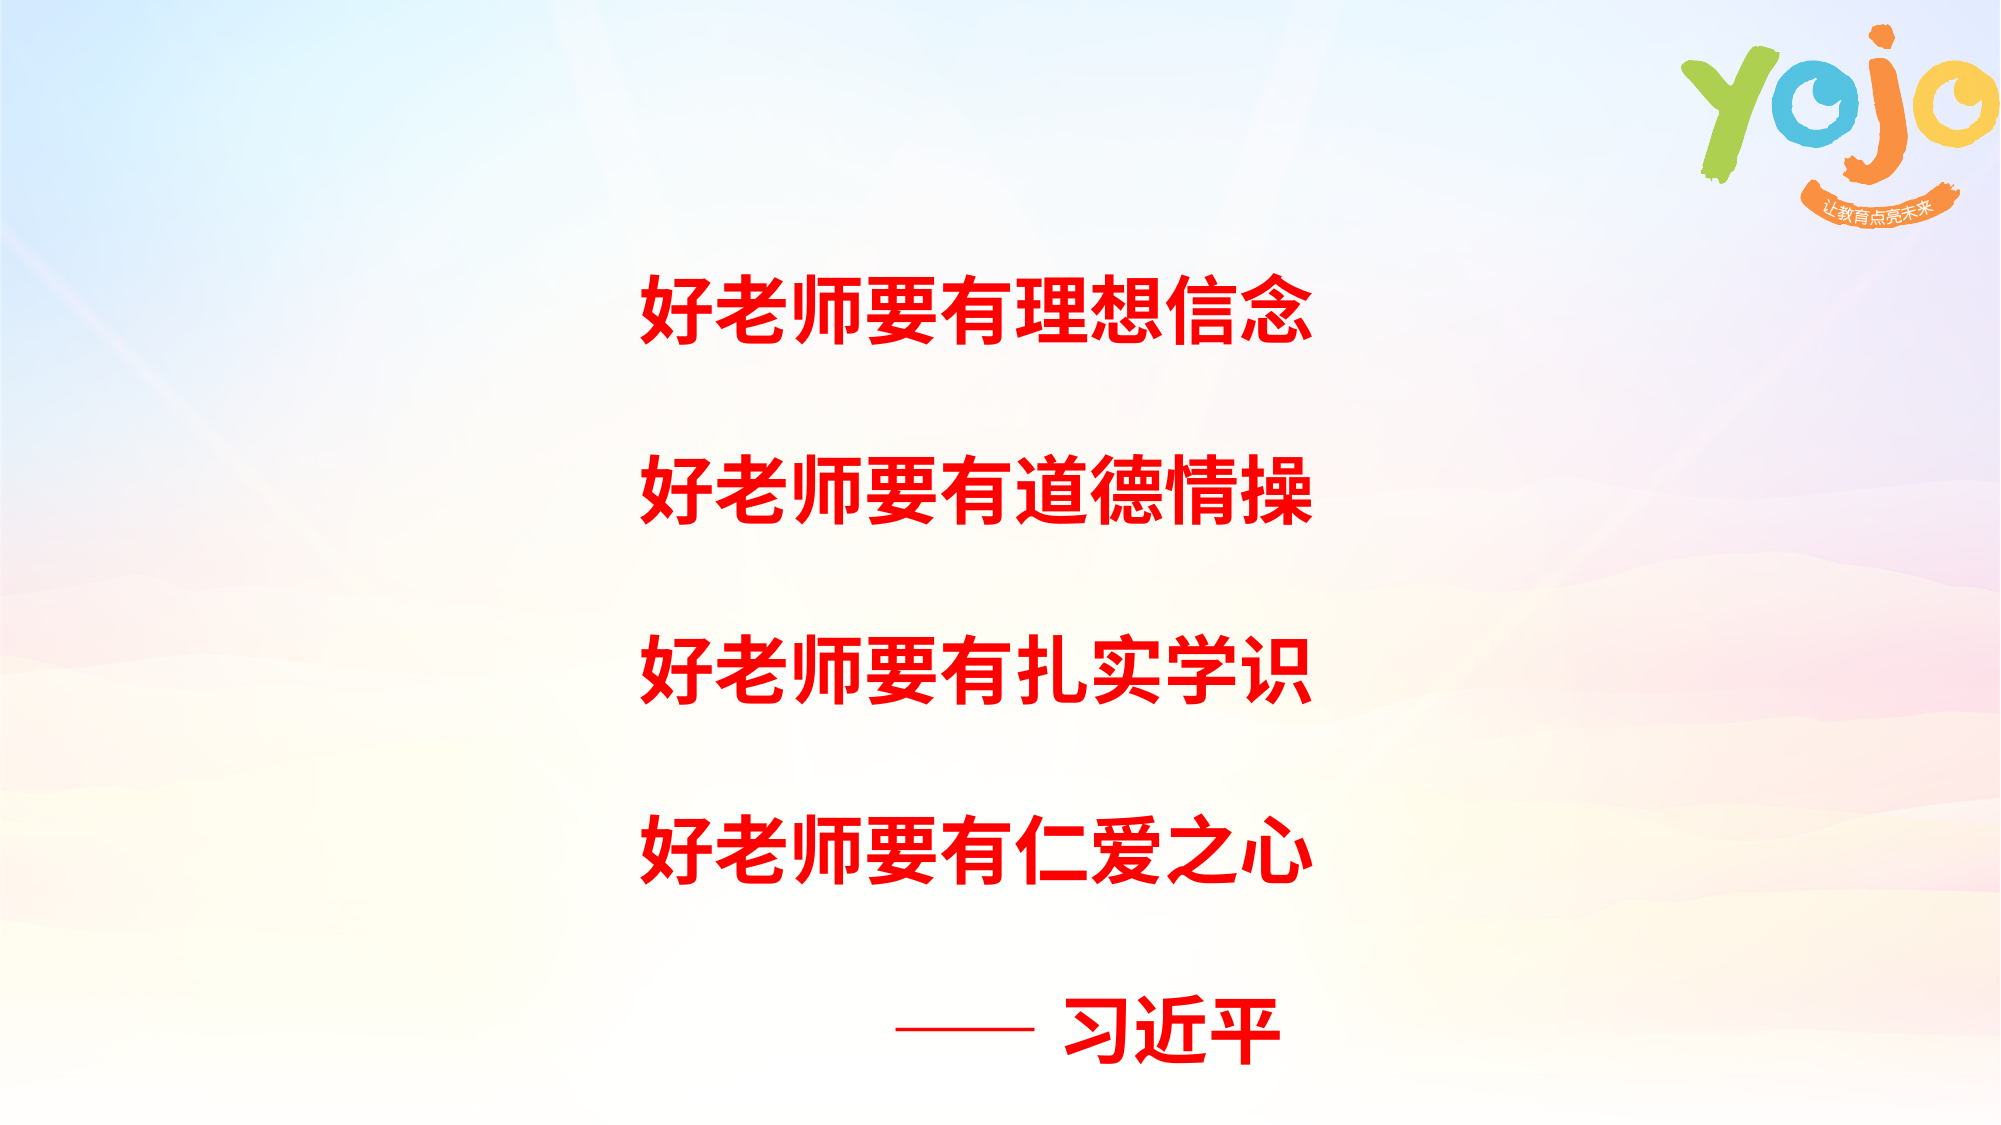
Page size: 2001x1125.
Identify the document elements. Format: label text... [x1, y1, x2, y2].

text_box 好老师要有理想信念 好老师要有道德情操 好老师要有扎实学识 好老师要有仁爱之心 ——习近平 [573, 165, 1381, 1081]
picture [1681, 24, 2000, 229]
